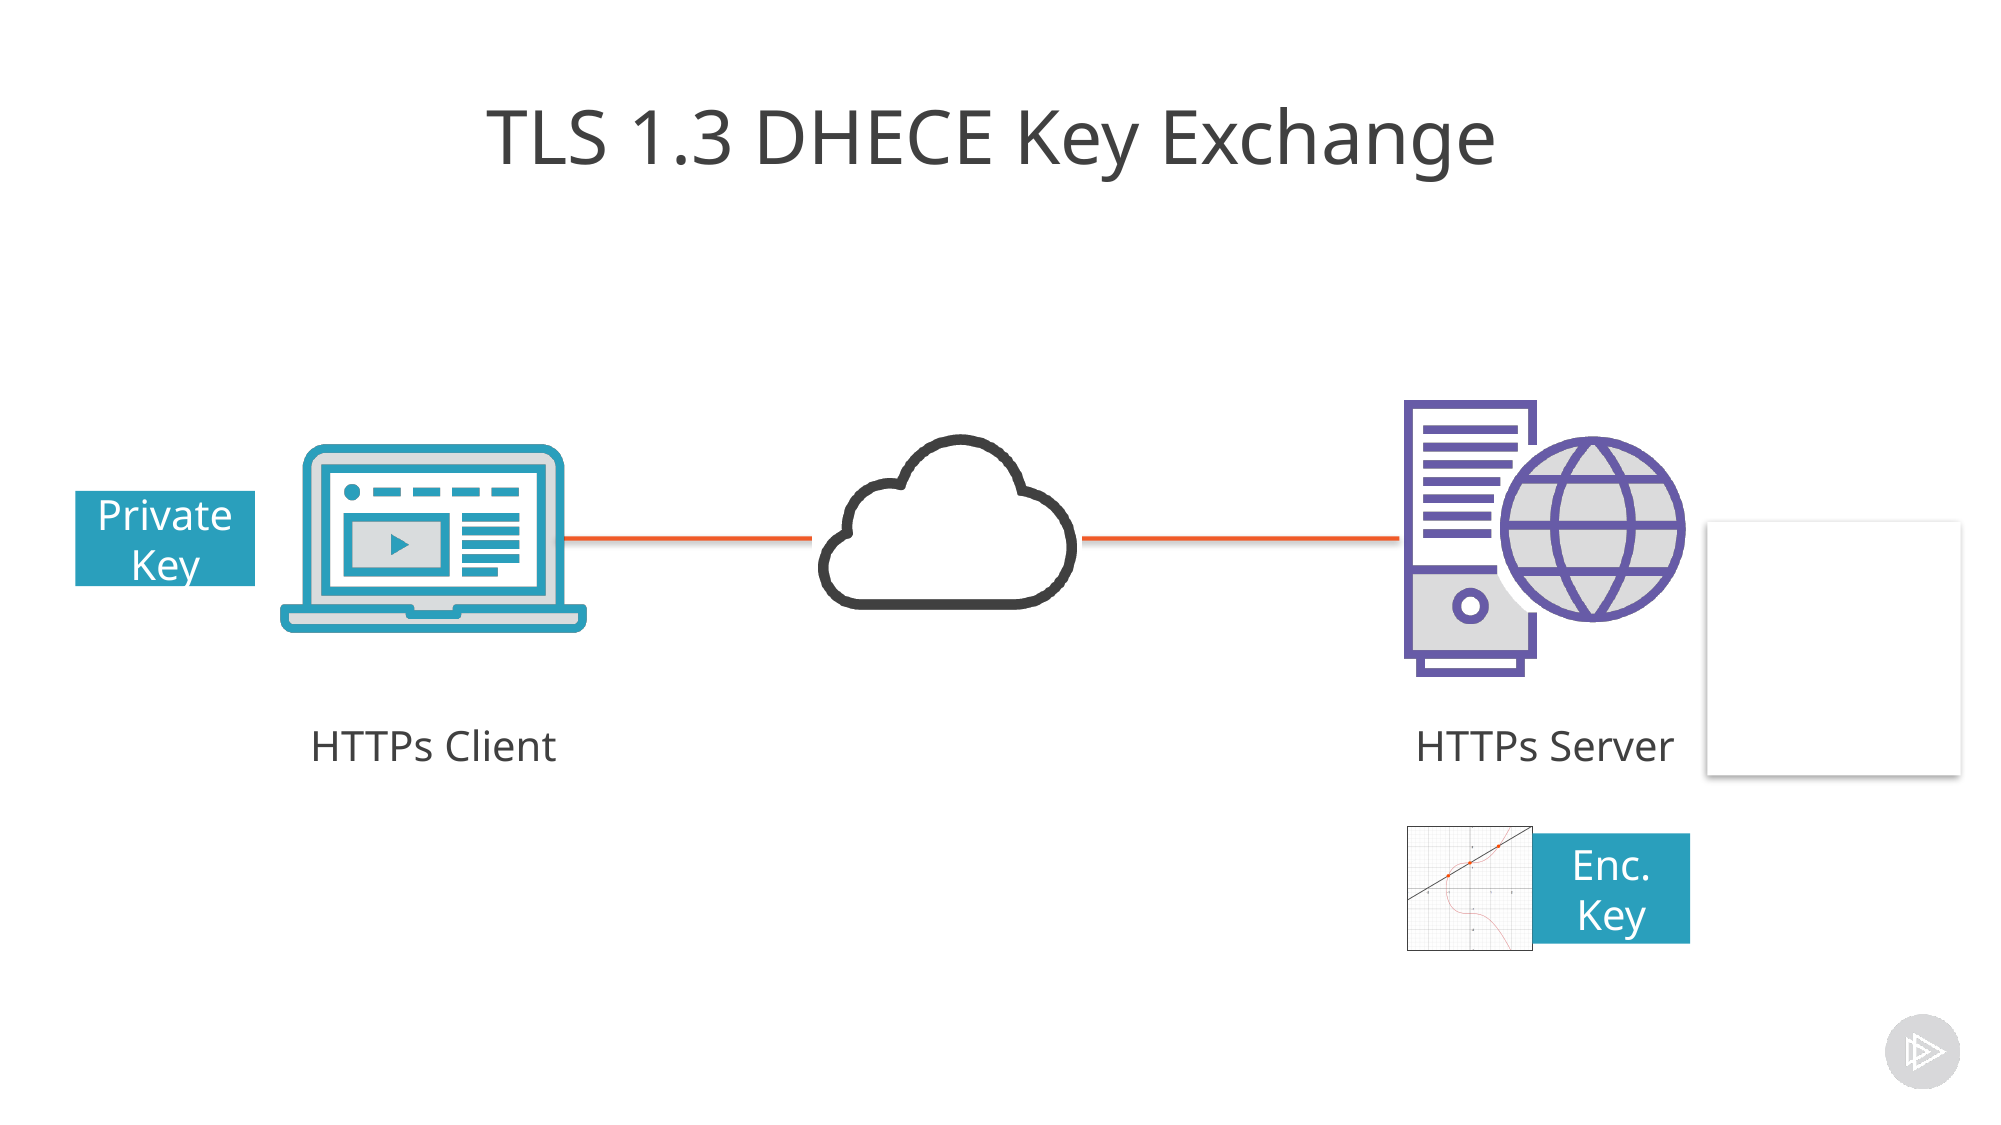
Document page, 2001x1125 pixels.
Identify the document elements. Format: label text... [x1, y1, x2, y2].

picture [1407, 825, 1533, 952]
text_box Private Key [75, 490, 255, 587]
text_box 15 [1885, 1014, 1960, 1089]
picture [811, 428, 1083, 616]
picture [275, 439, 592, 638]
text_box HTTPs Client [214, 711, 653, 777]
picture [1399, 395, 1691, 682]
title TLS 1.3 DHECE Key Exchange [115, 96, 1885, 169]
text_box Enc. Key [1538, 833, 1691, 944]
text_box HTTPs Server [1325, 711, 1765, 777]
text_box [1705, 520, 1963, 777]
